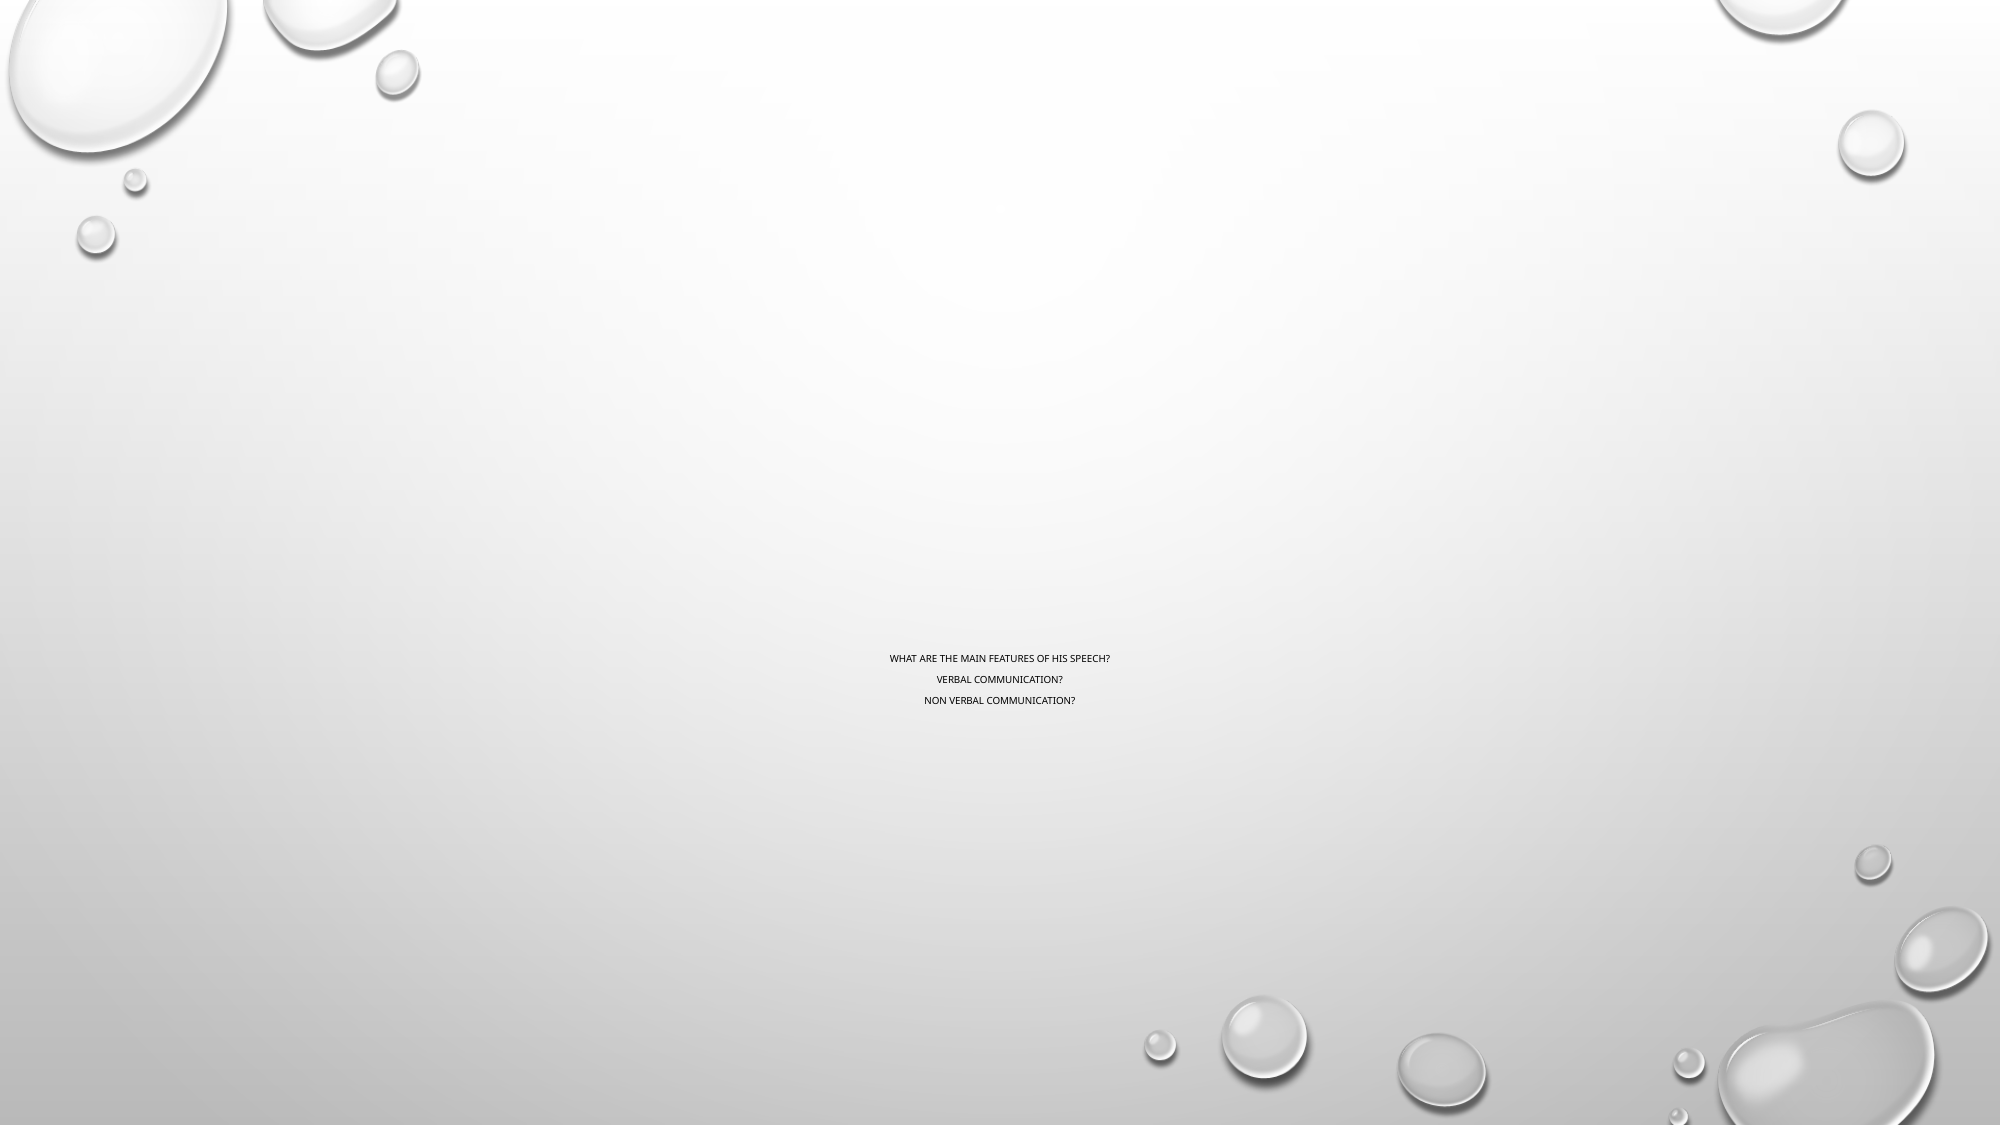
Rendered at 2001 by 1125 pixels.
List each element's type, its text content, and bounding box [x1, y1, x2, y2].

picture [0, 0, 2000, 1125]
title WHAT ARE THE MAIN FEATURES OF HIS SPEECH? VERBAL COMMUNICATION? NON VERBAL COMMUNICATION? [149, 644, 1851, 770]
